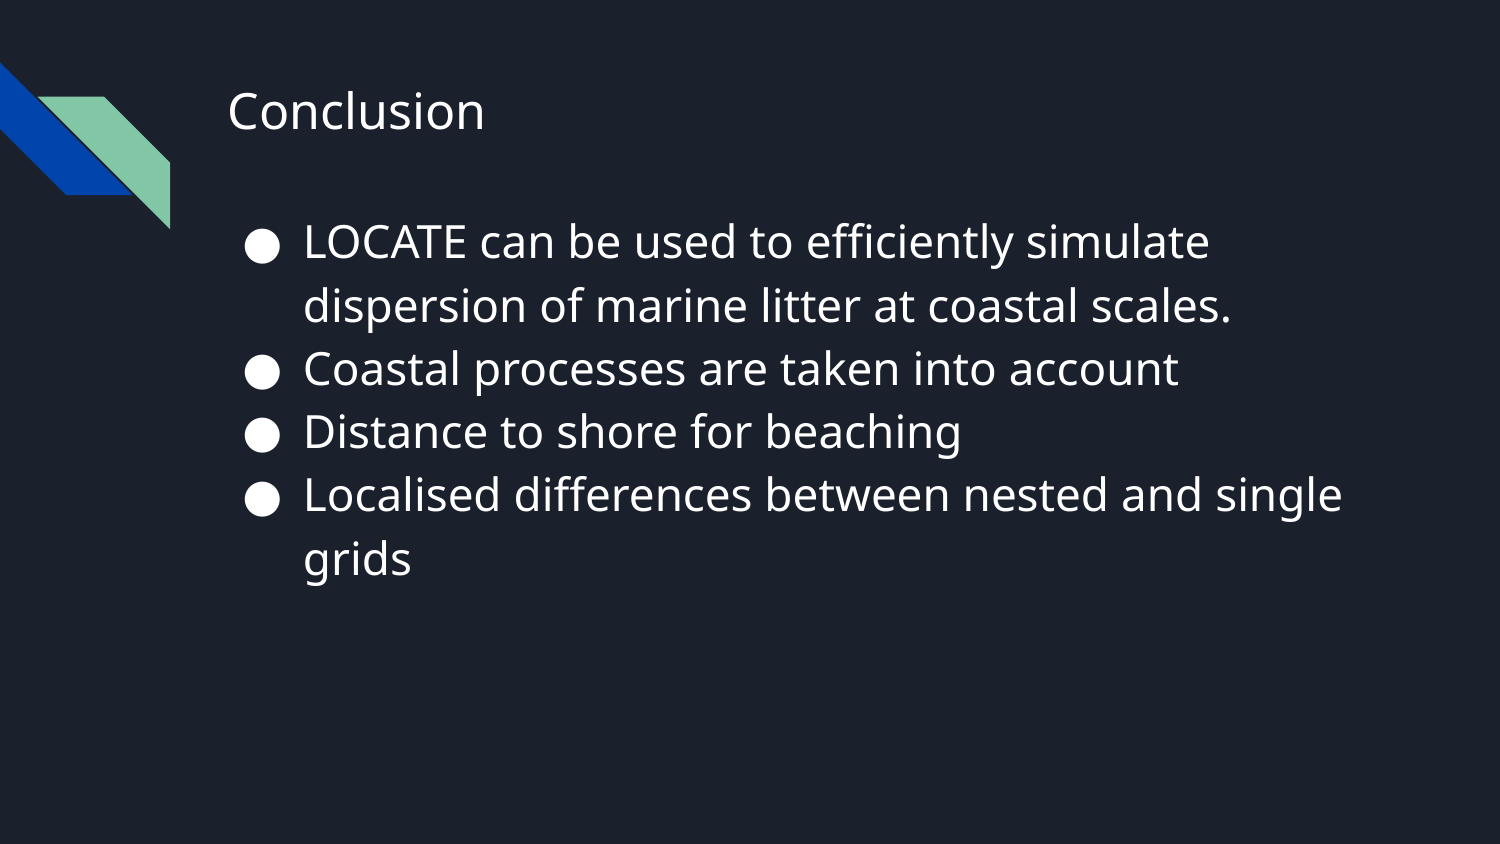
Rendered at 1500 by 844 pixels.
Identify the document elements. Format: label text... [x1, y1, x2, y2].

title Conclusion [212, 64, 1368, 189]
list LOCATE can be used to efficiently simulate dispersion of marine litter at coastal scales. Coastal processes are taken into account Distance to shore for beaching Localised differences between nested and single grids [212, 189, 1457, 753]
